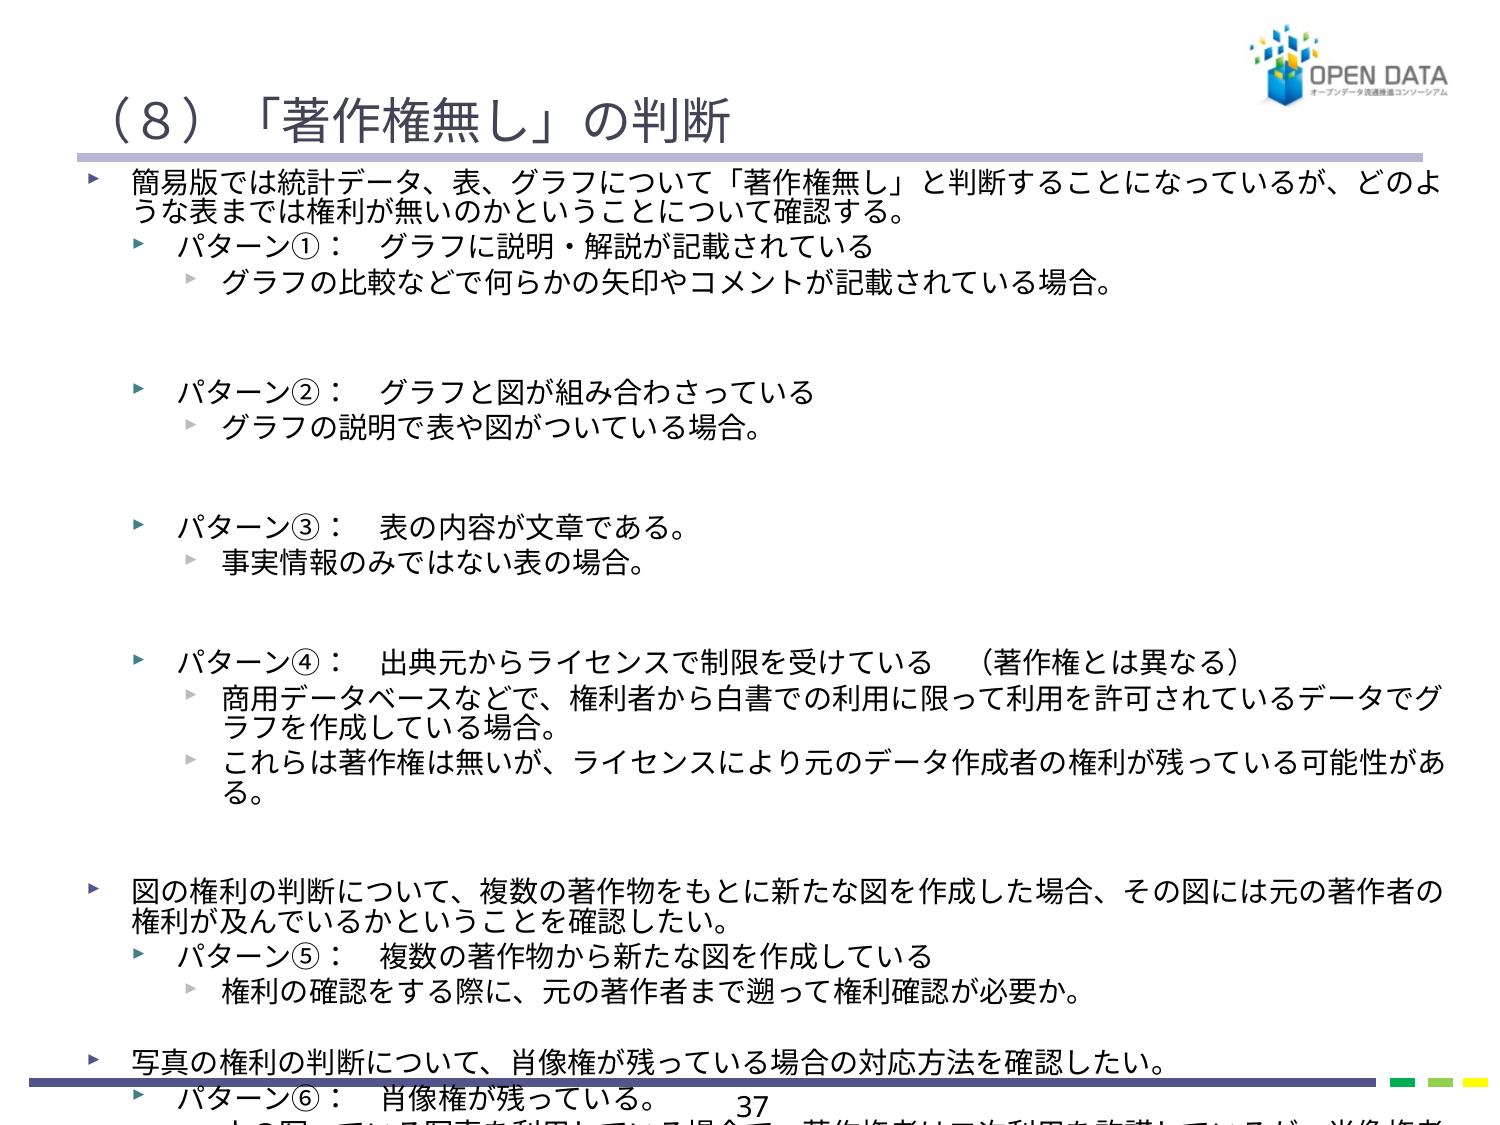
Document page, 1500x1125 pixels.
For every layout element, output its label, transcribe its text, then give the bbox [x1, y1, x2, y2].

slide_number 36 [590, 1081, 916, 1125]
list 簡易版では統計データ、表、グラフについて「著作権無し」と判断することになっているが、どのような表までは権利が無いのかということについて確認する。 パターン①： グラフに説明・解説が記載されている グラフの比較などで何らかの矢印やコメントが記載されている場合。 パターン②： グラフと図が組み合わさっている グラフの説明で表や図がついている場合。 パターン③： 表の内容が文章である。 事実情報のみではない表の場合。 パターン④： 出典元からライセンスで制限を受けている （著作権とは異なる） 商用データベースなどで、権利者から白書での利用に限って利用を許可されているデータでグラフを作成している場合。 これらは著作権は無いが、ライセンスにより元のデータ作成者の権利が残っている可能性がある。 図の権利の判断について、複数の著作物をもとに新たな図を作成した場合、その図には元の著作者の権利が及んでいるかということを確認したい。 パターン⑤： 複数の著作物から新たな図を作成している 権利の確認をする際に、元の著作者まで遡って権利確認が必要か。 写真の権利の判断について、肖像権が残っている場合の対応方法を確認したい。 パターン⑥： 肖像権が残っている。 人の写っている写真を利用している場合で、著作権者は二次利用を許諾しているが、肖像権者からは許諾を得ているか不明な場合。 [71, 161, 1480, 336]
picture [1190, 0, 1500, 146]
title （８）「著作権無し」の判断 [66, 26, 1417, 158]
